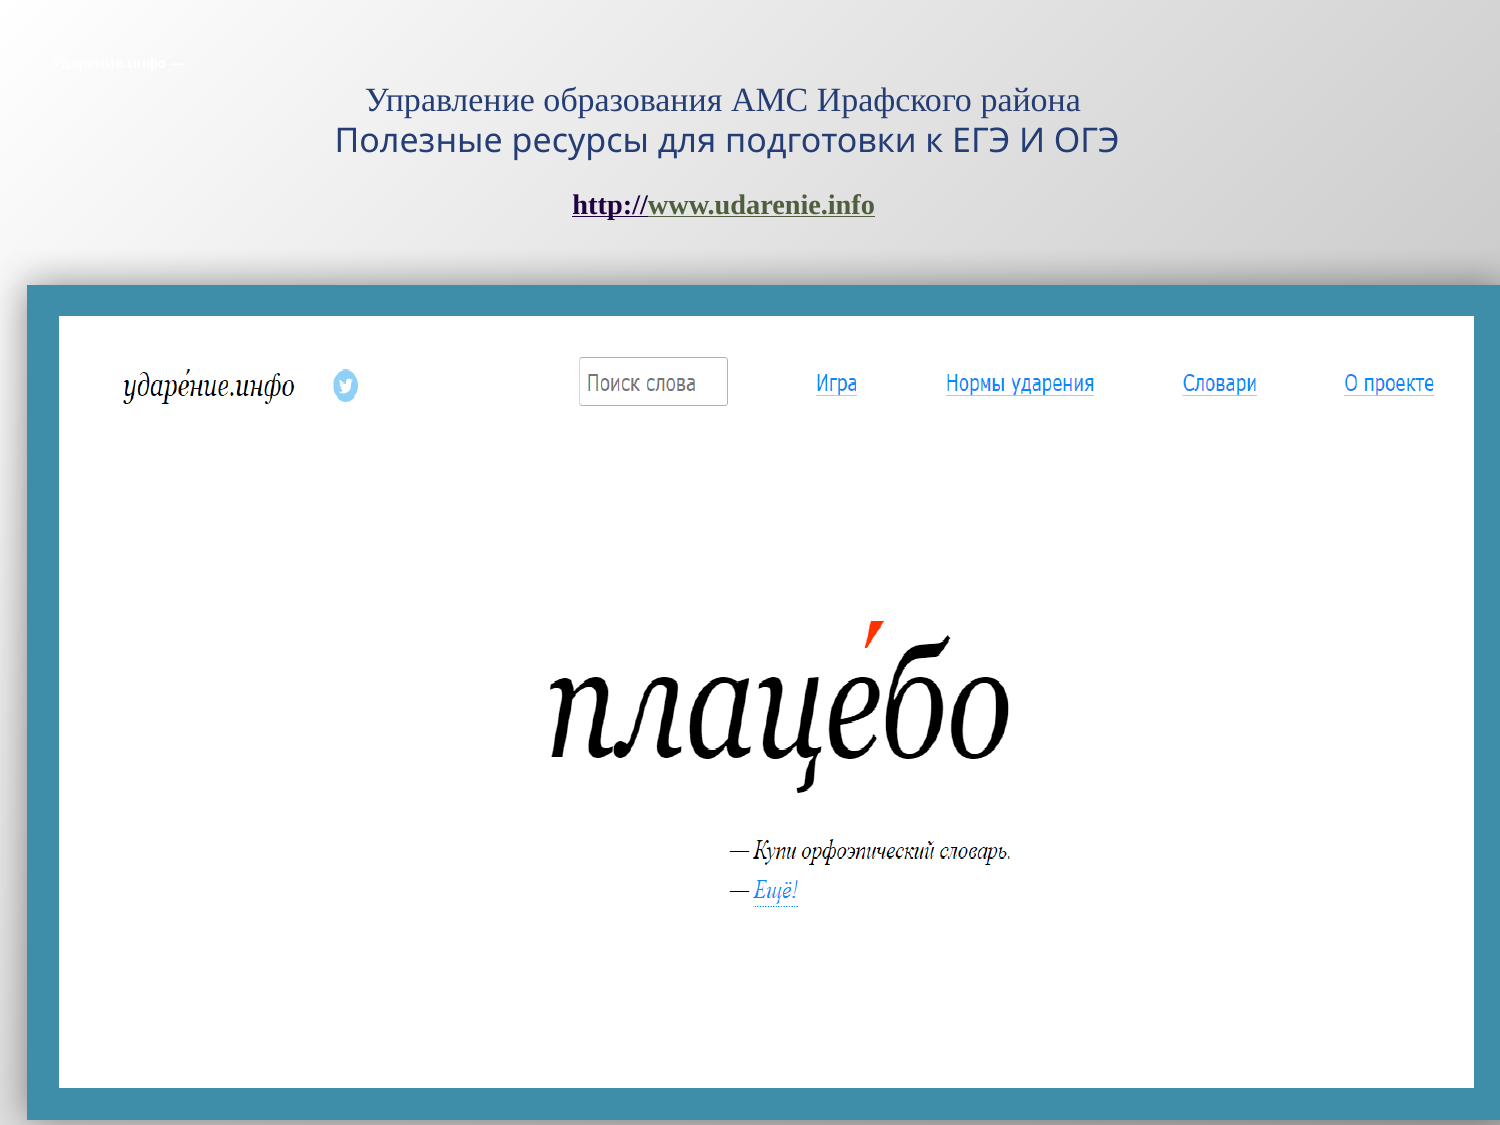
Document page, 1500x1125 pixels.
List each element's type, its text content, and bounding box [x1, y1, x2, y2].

picture [58, 316, 1475, 1089]
list Ударение.инфо — Управление образования АМС Ирафского района Полезные ресурсы для подготовки к ЕГЭ И ОГЭ http://www.udarenie.info [29, 46, 1418, 247]
